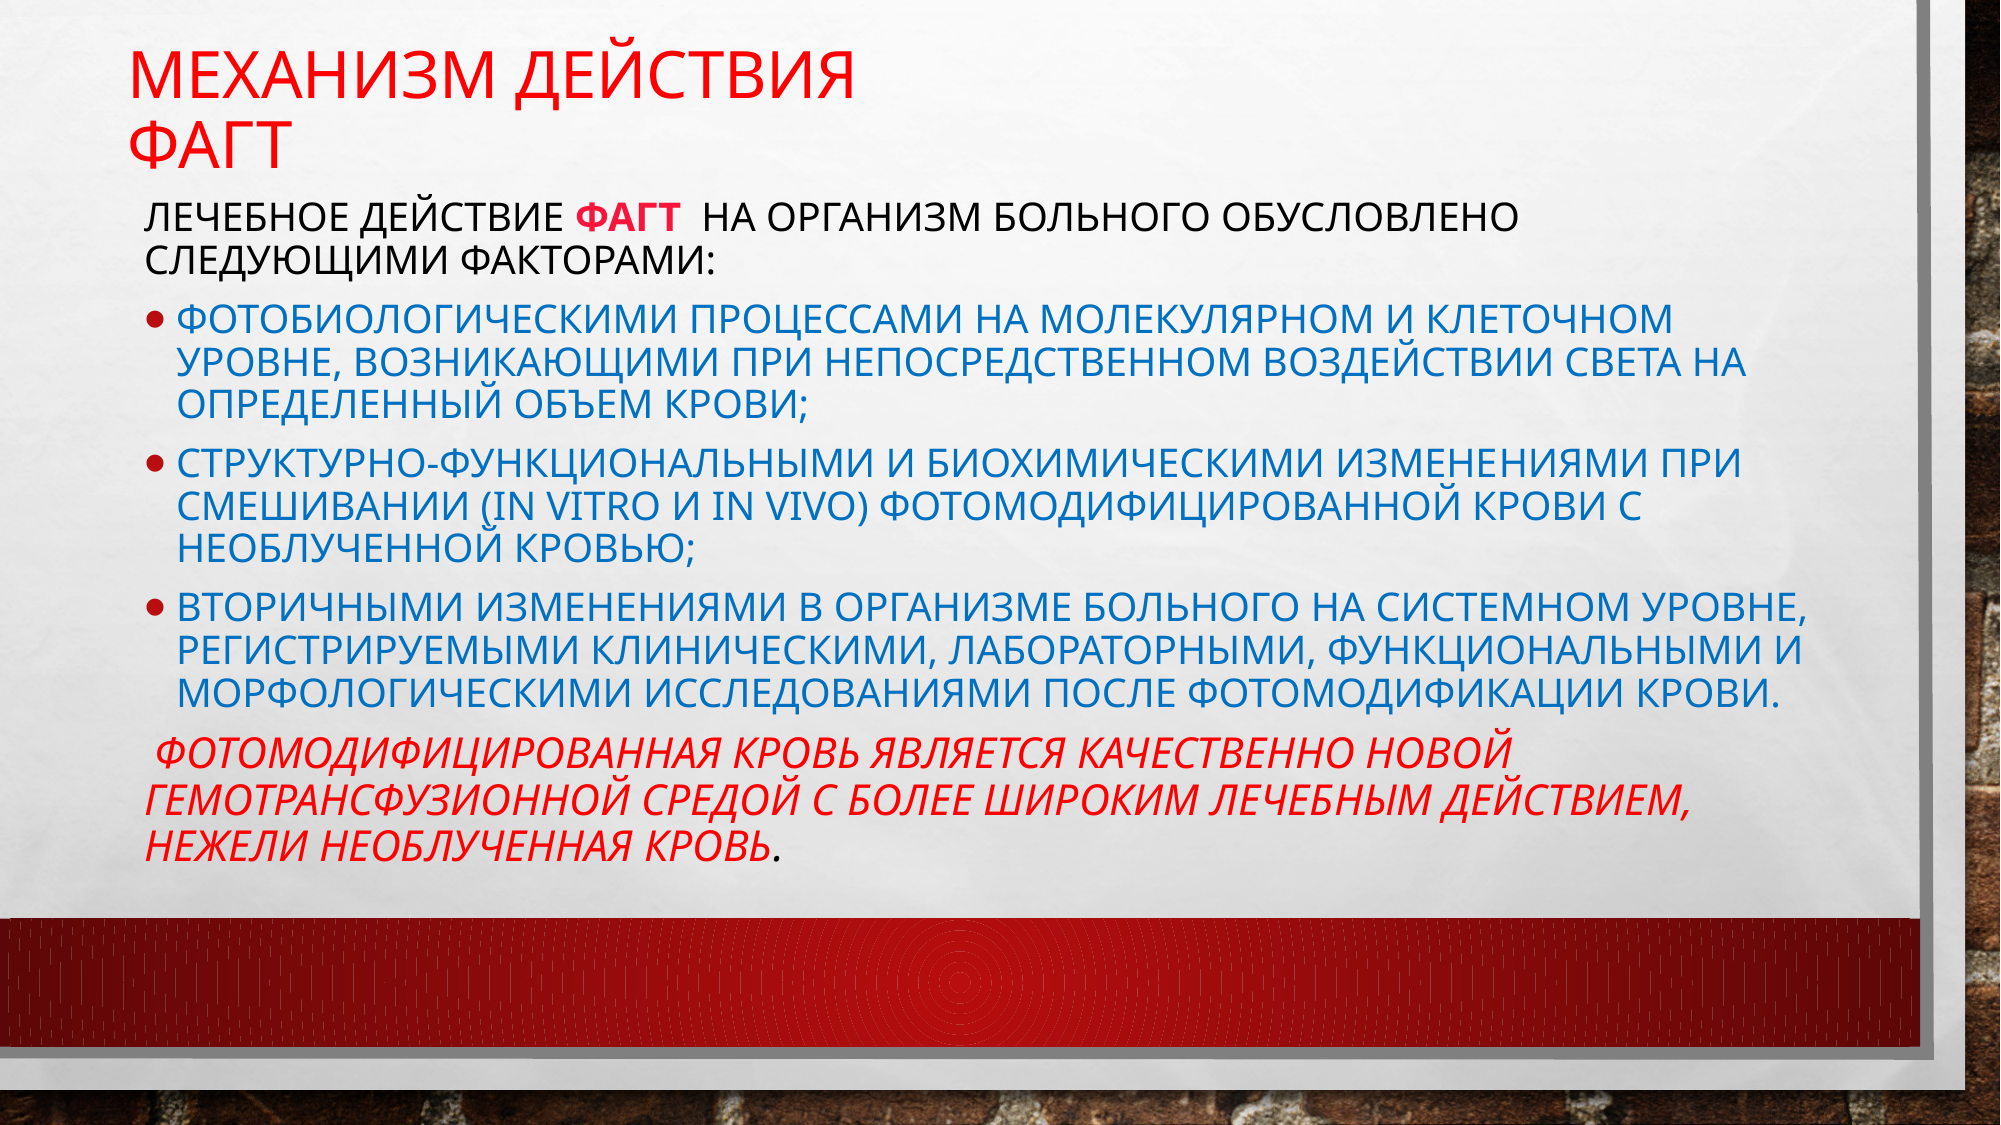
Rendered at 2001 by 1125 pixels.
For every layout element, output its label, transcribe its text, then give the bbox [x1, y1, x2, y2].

picture [0, 0, 2000, 1125]
title Механизм действия ФАГТ [112, 33, 929, 191]
list Лечебное действие ФАГТ на организм больного обусловлено следующими факторами: фотобиологическими процессами на молекулярном и клеточном уровне, возникающими при непосредственном воздействии света на определенный объем крови; структурно-функциональными и биохимическими измене­ниями при смешивании (in vitro и in vivo) фотомодифицированной крови с необлученной кровью; вторичными изменениями в организме больного на системном уровне, регистрируемыми клиническими, лабораторными, функциональными и морфологическими исследованиями после фотомодификации крови. Фотомодифицированная кровь является качественно новой гемотрансфузионной средой с более широким лечебным действием, нежели необлученная кровь. [129, 190, 1835, 927]
